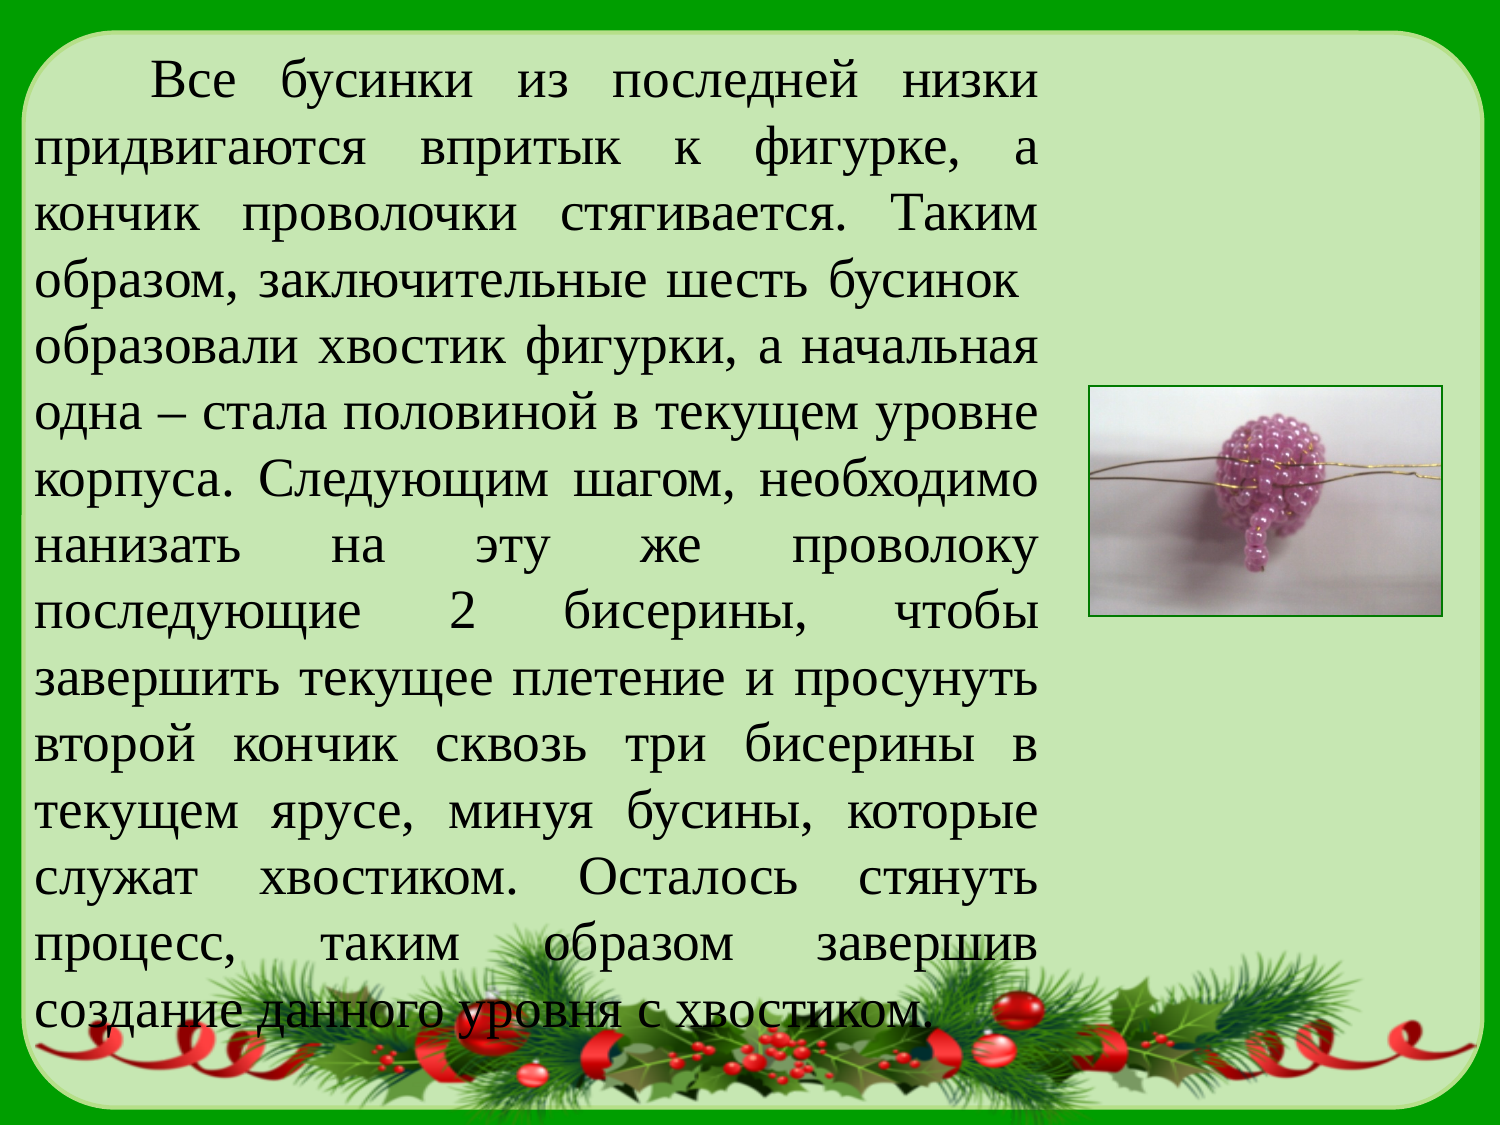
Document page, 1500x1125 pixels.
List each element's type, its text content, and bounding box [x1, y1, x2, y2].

picture [1089, 386, 1442, 616]
list Все бусинки из последней низки придвигаются впритык к фигурке, а кончик проволочки стягивается. Таким образом, заключительные шесть бусинок образовали хвостик фигурки, а начальная одна – стала половиной в текущем уровне корпуса. Следующим шагом, необходимо нанизать на эту же проволоку последующие 2 бисерины, чтобы завершить текущее плетение и просунуть второй кончик сквозь три бисерины в текущем ярусе, минуя бусины, которые служат хвостиком. Осталось стянуть процесс, таким образом завершив создание данного уровня с хвостиком. [0, 35, 1055, 1079]
picture [35, 918, 1477, 1125]
